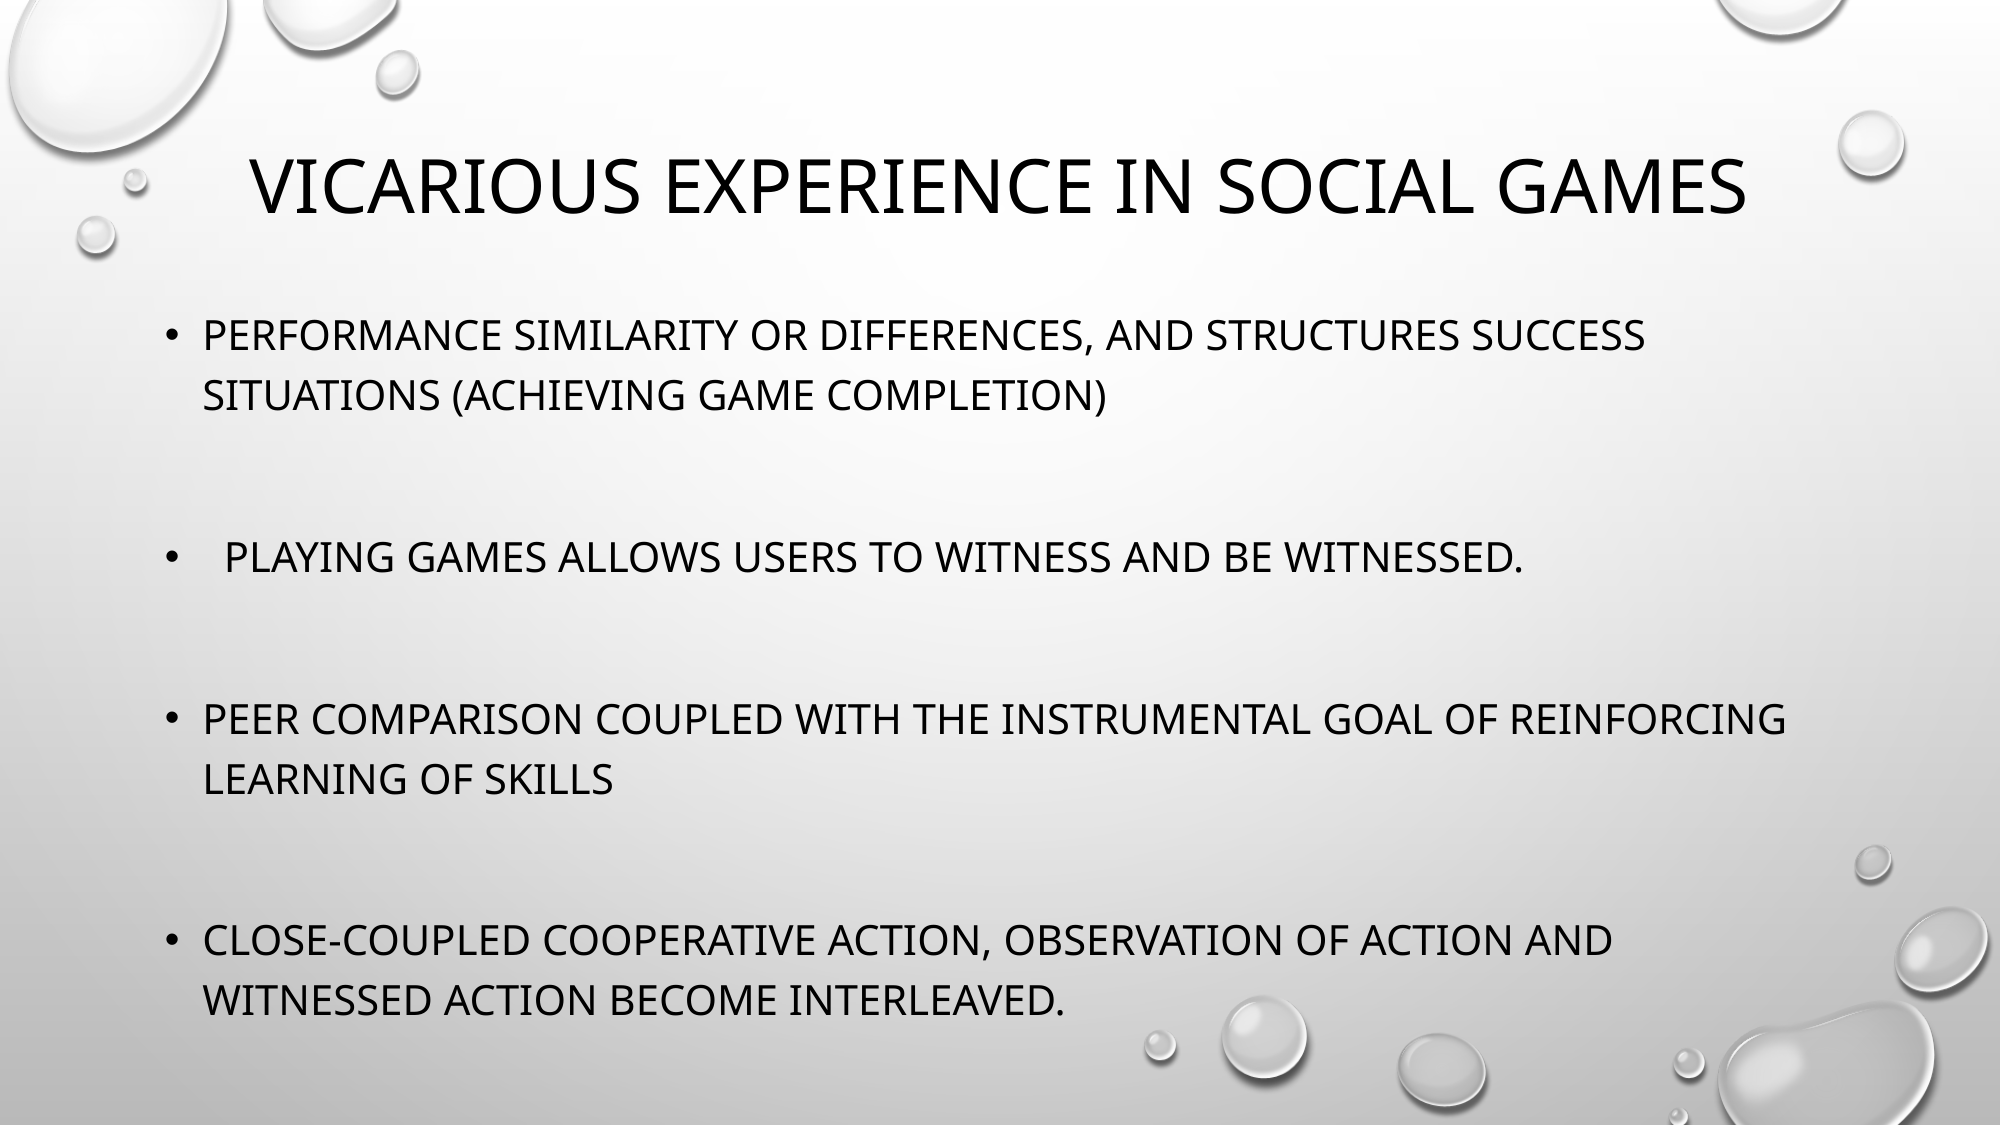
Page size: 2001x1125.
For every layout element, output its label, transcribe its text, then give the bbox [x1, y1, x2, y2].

title Vicarious experience in social games [149, 101, 1850, 278]
picture [0, 0, 2000, 1125]
list performance similarity or differences, and structures success situations (achieving game completion) Playing games allows users to witness and be witnessed. peer comparison coupled with the instrumental goal of reinforcing learning of skills close-coupled cooperative action, observation of action and witnessed action become interleaved. [149, 291, 1850, 1088]
